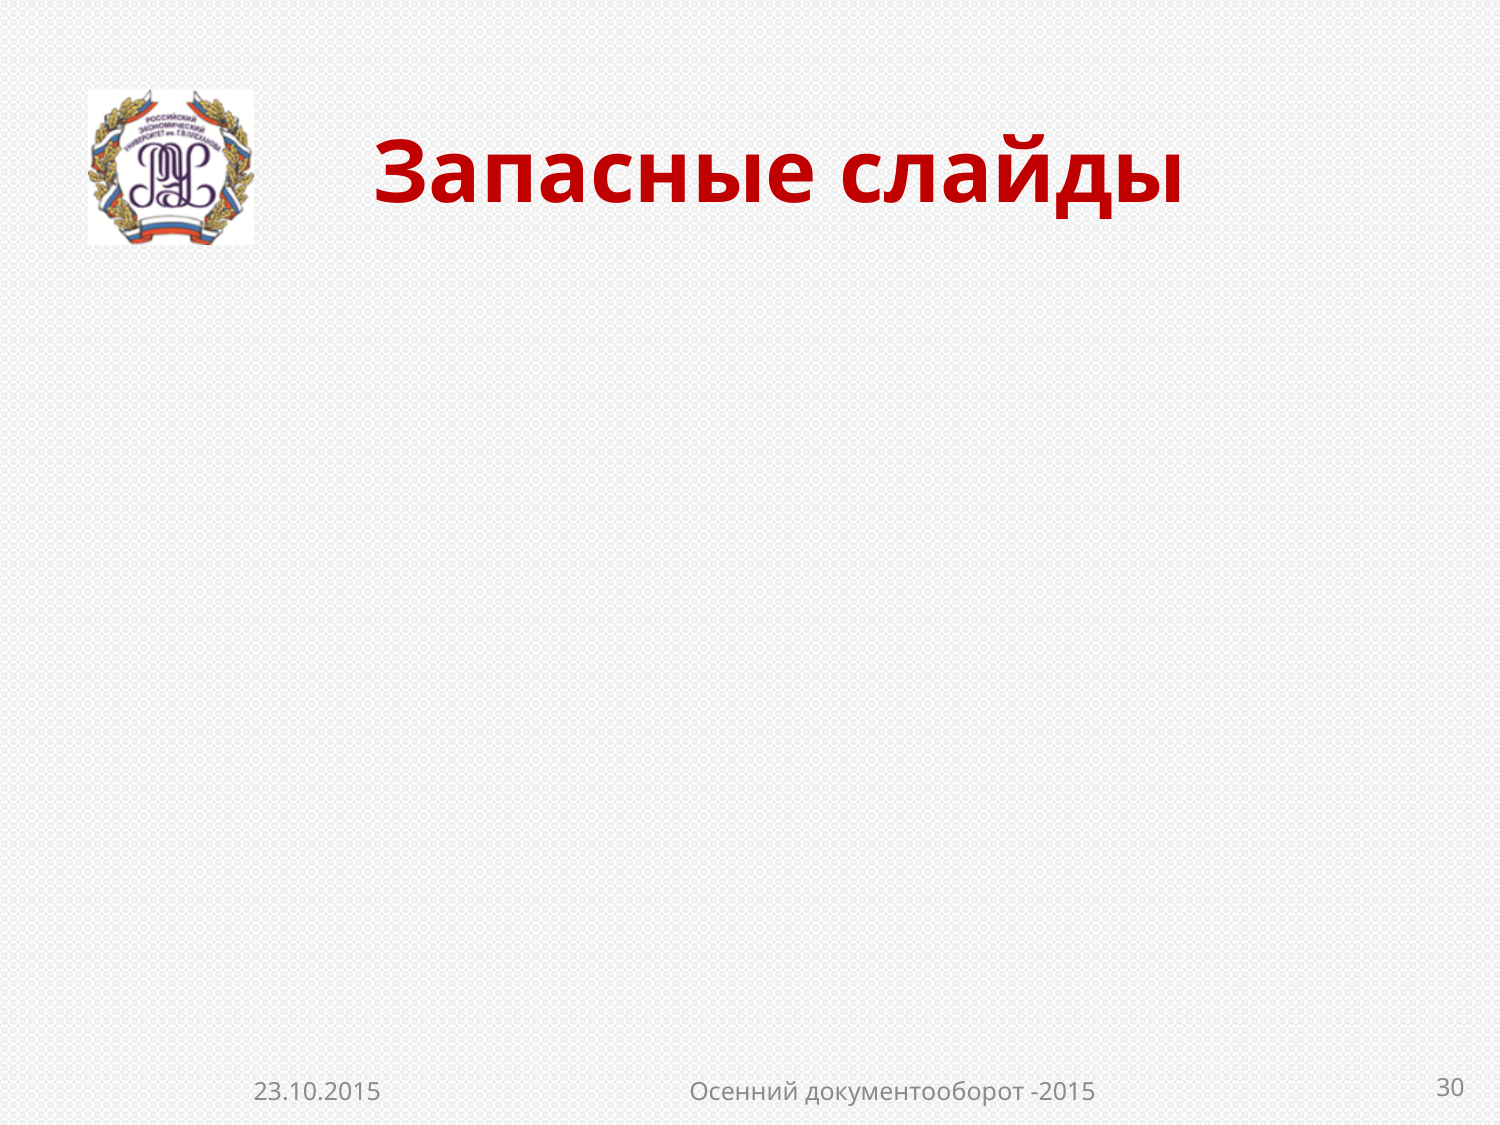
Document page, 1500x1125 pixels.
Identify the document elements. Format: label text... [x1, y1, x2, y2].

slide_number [206, 1070, 429, 1113]
footer Осенний документооборот -2015 [655, 1070, 1131, 1113]
title Запасные слайды [259, 108, 1424, 227]
slide_number 30 [1413, 1034, 1488, 1113]
picture [88, 89, 255, 246]
